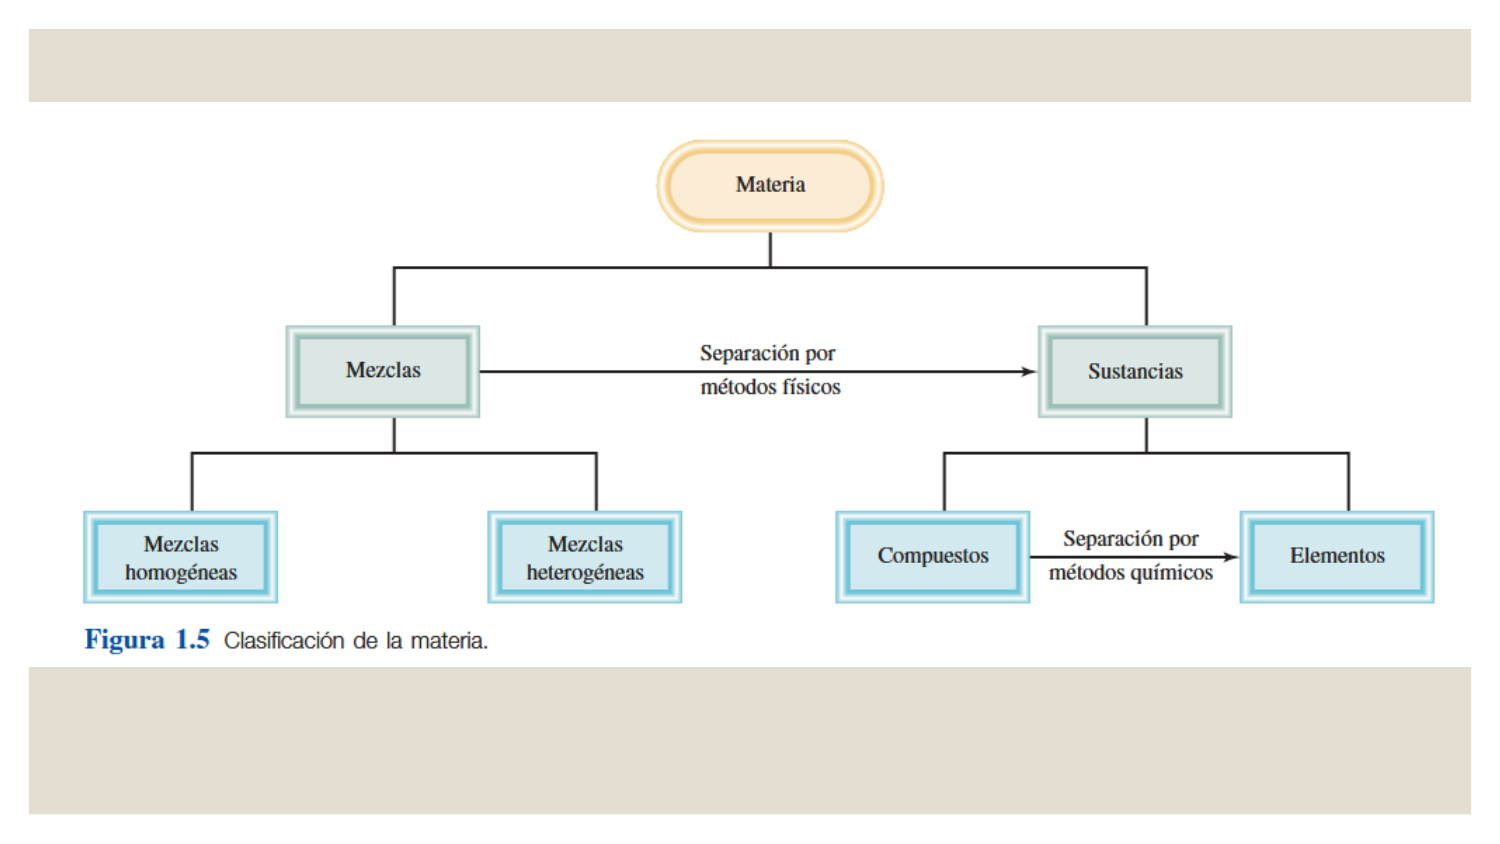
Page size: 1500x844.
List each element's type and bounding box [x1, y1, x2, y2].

picture [0, 102, 1500, 667]
